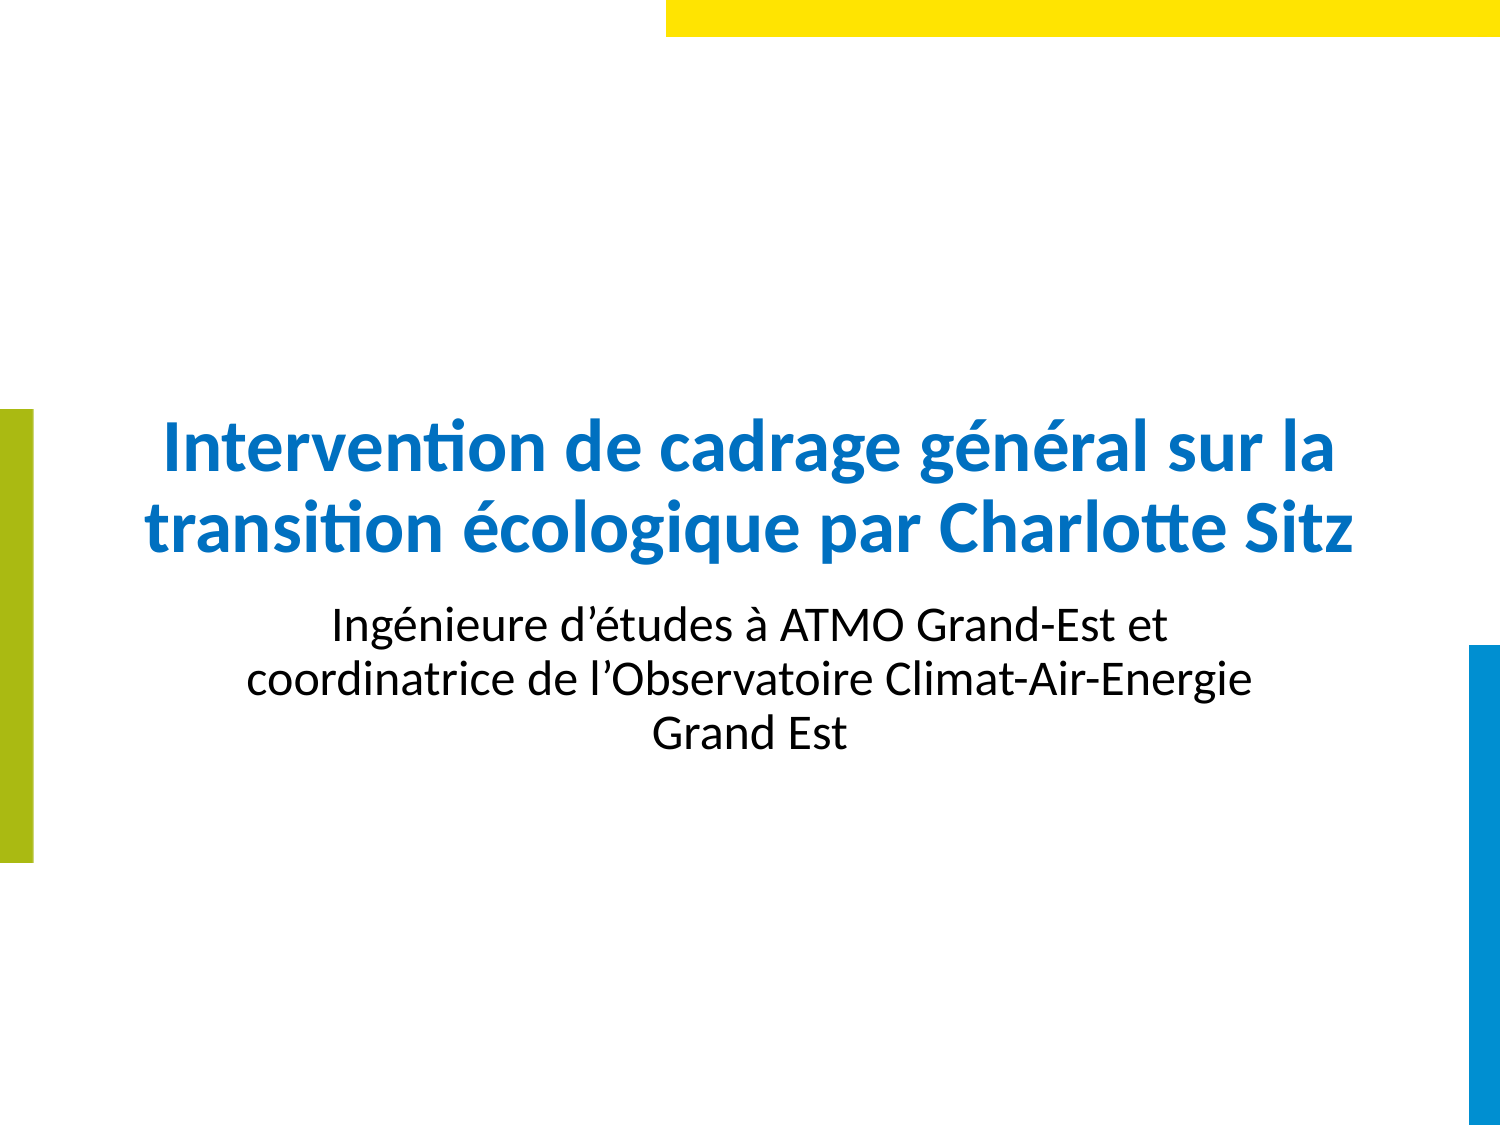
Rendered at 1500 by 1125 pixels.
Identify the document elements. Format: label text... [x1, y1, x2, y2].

picture [0, 409, 34, 863]
title Intervention de cadrage général sur la transition écologique par Charlotte Sitz [112, 184, 1388, 576]
subtitle Ingénieure d’études à ATMO Grand-Est et coordinatrice de l’Observatoire Climat-Air-Energie Grand Est [187, 590, 1313, 863]
picture [666, 0, 1500, 37]
